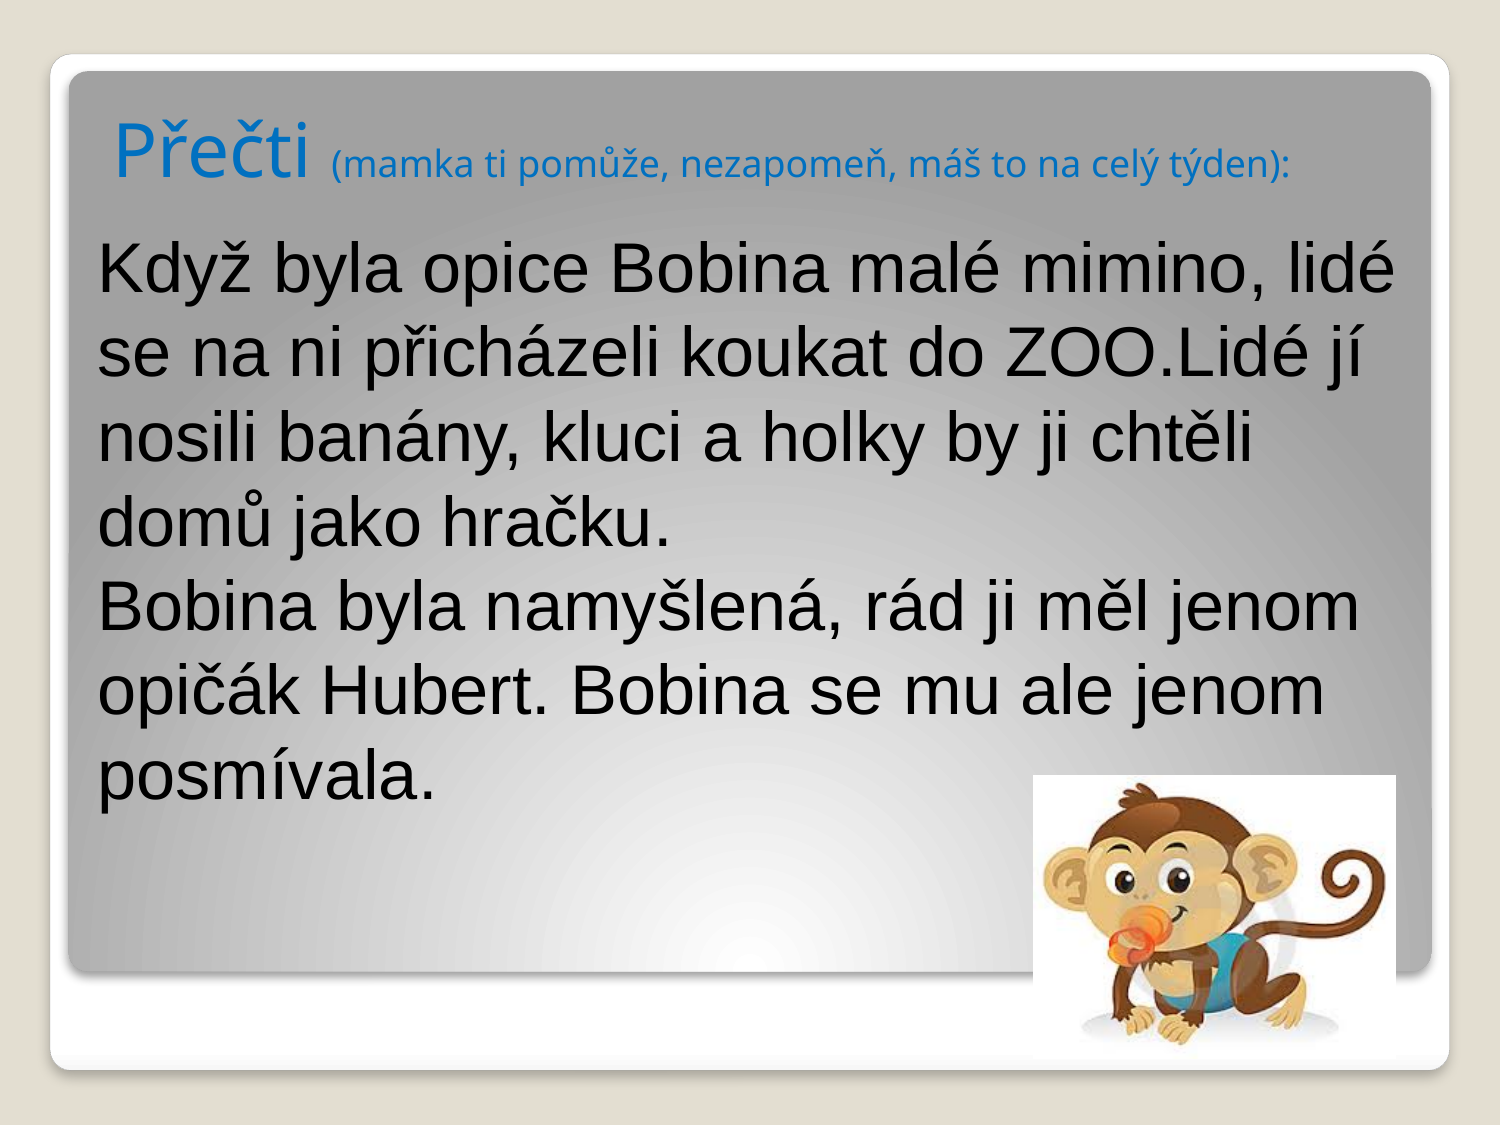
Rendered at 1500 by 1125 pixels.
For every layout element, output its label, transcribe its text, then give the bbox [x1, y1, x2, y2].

title Když byla opice Bobina malé mimino, lidé se na ni přicházeli koukat do ZOO.Lidé jí nosili banány, kluci a holky by ji chtěli domů jako hračku. Bobina byla namyšlená, rád ji měl jenom opičák Hubert. Bobina se mu ale jenom posmívala. [82, 209, 1425, 990]
list Přečti (mamka ti pomůže, nezapomeň, máš to na celý týden): [82, 86, 1425, 209]
picture [1033, 774, 1397, 1059]
